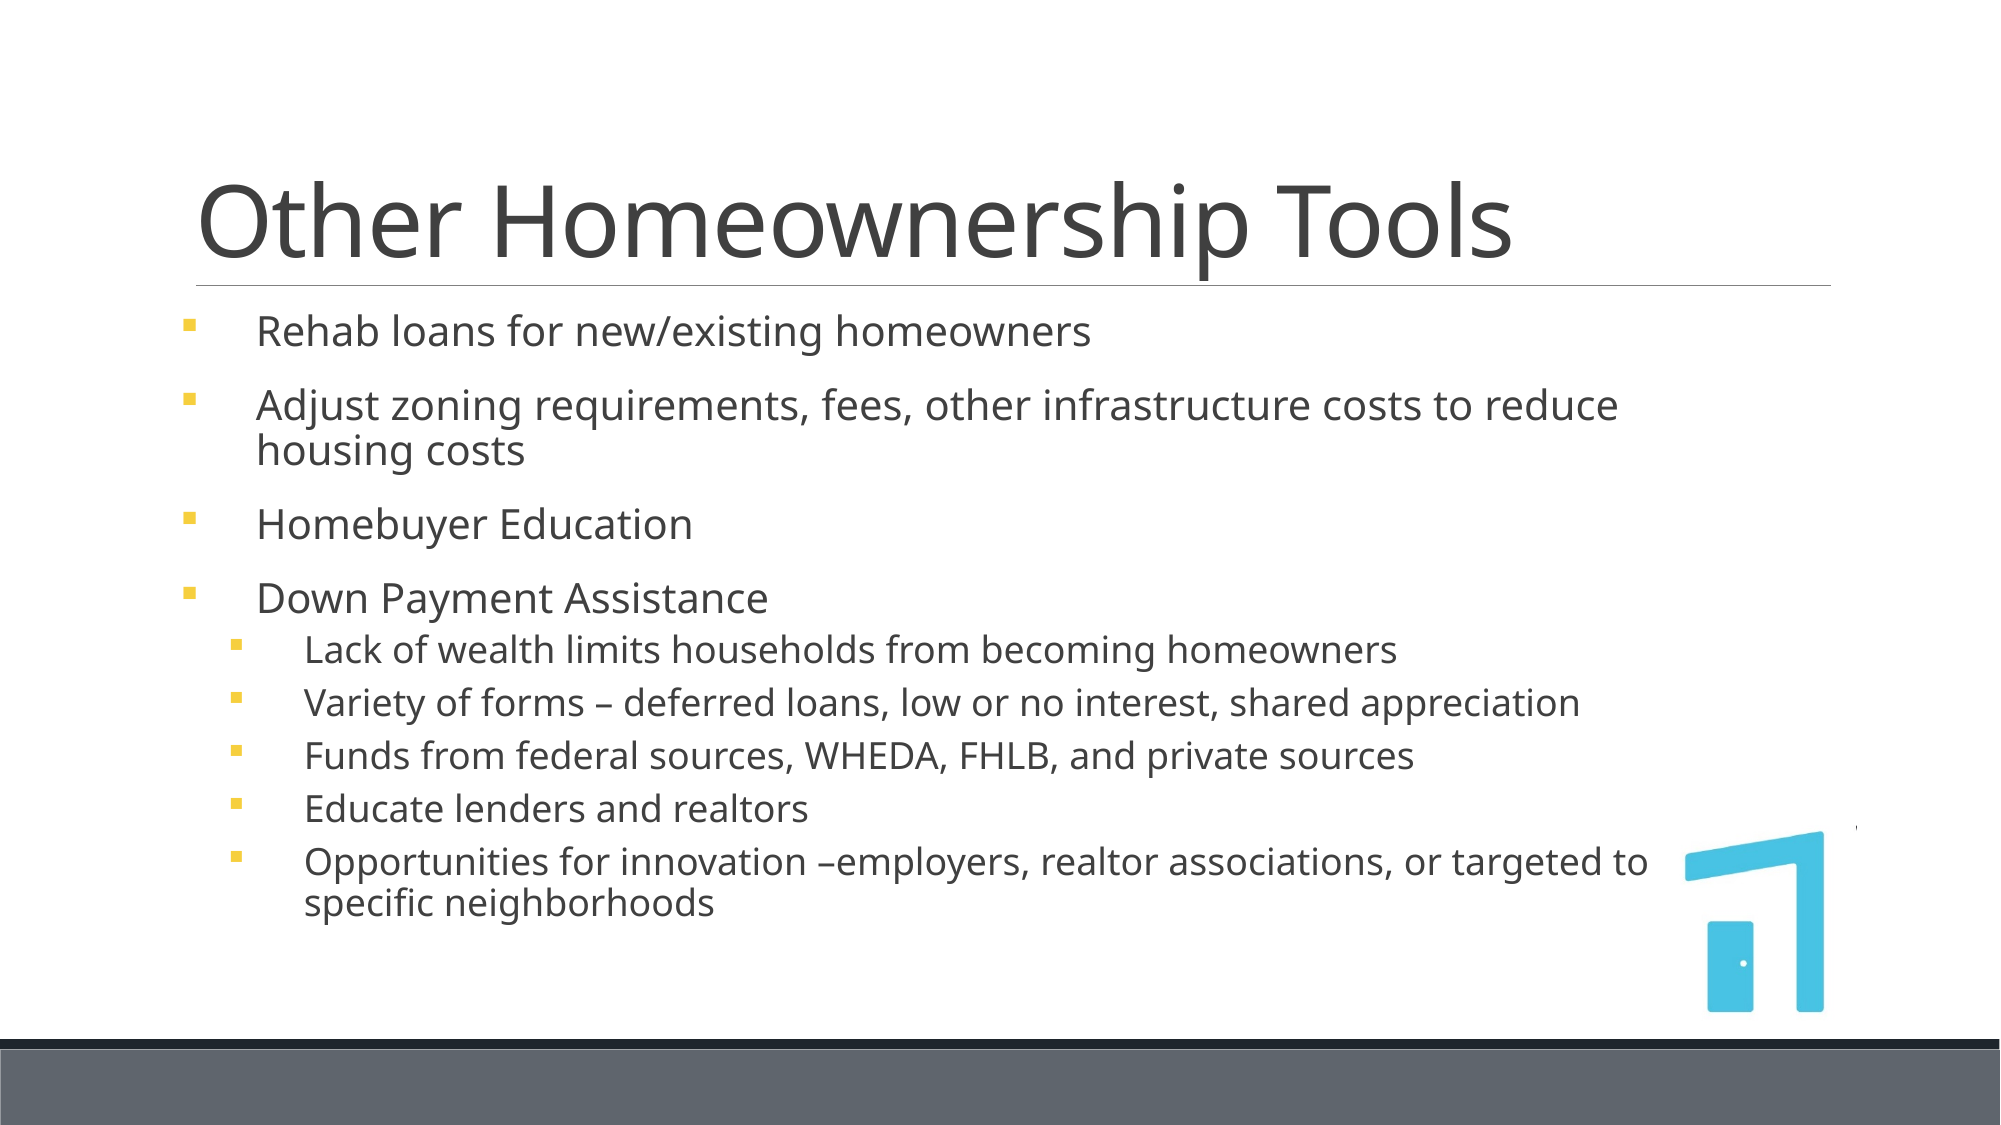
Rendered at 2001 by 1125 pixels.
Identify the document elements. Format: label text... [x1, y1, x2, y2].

picture [1669, 825, 1858, 1030]
list Rehab loans for new/existing homeowners Adjust zoning requirements, fees, other infrastructure costs to reduce housing costs Homebuyer Education Down Payment Assistance Lack of wealth limits households from becoming homeowners Variety of forms – deferred loans, low or no interest, shared appreciation Funds from federal sources, WHEDA, FHLB, and private sources Educate lenders and realtors Opportunities for innovation –employers, realtor associations, or targeted to specific neighborhoods [180, 302, 1723, 963]
title Other Homeownership Tools [180, 47, 1830, 285]
